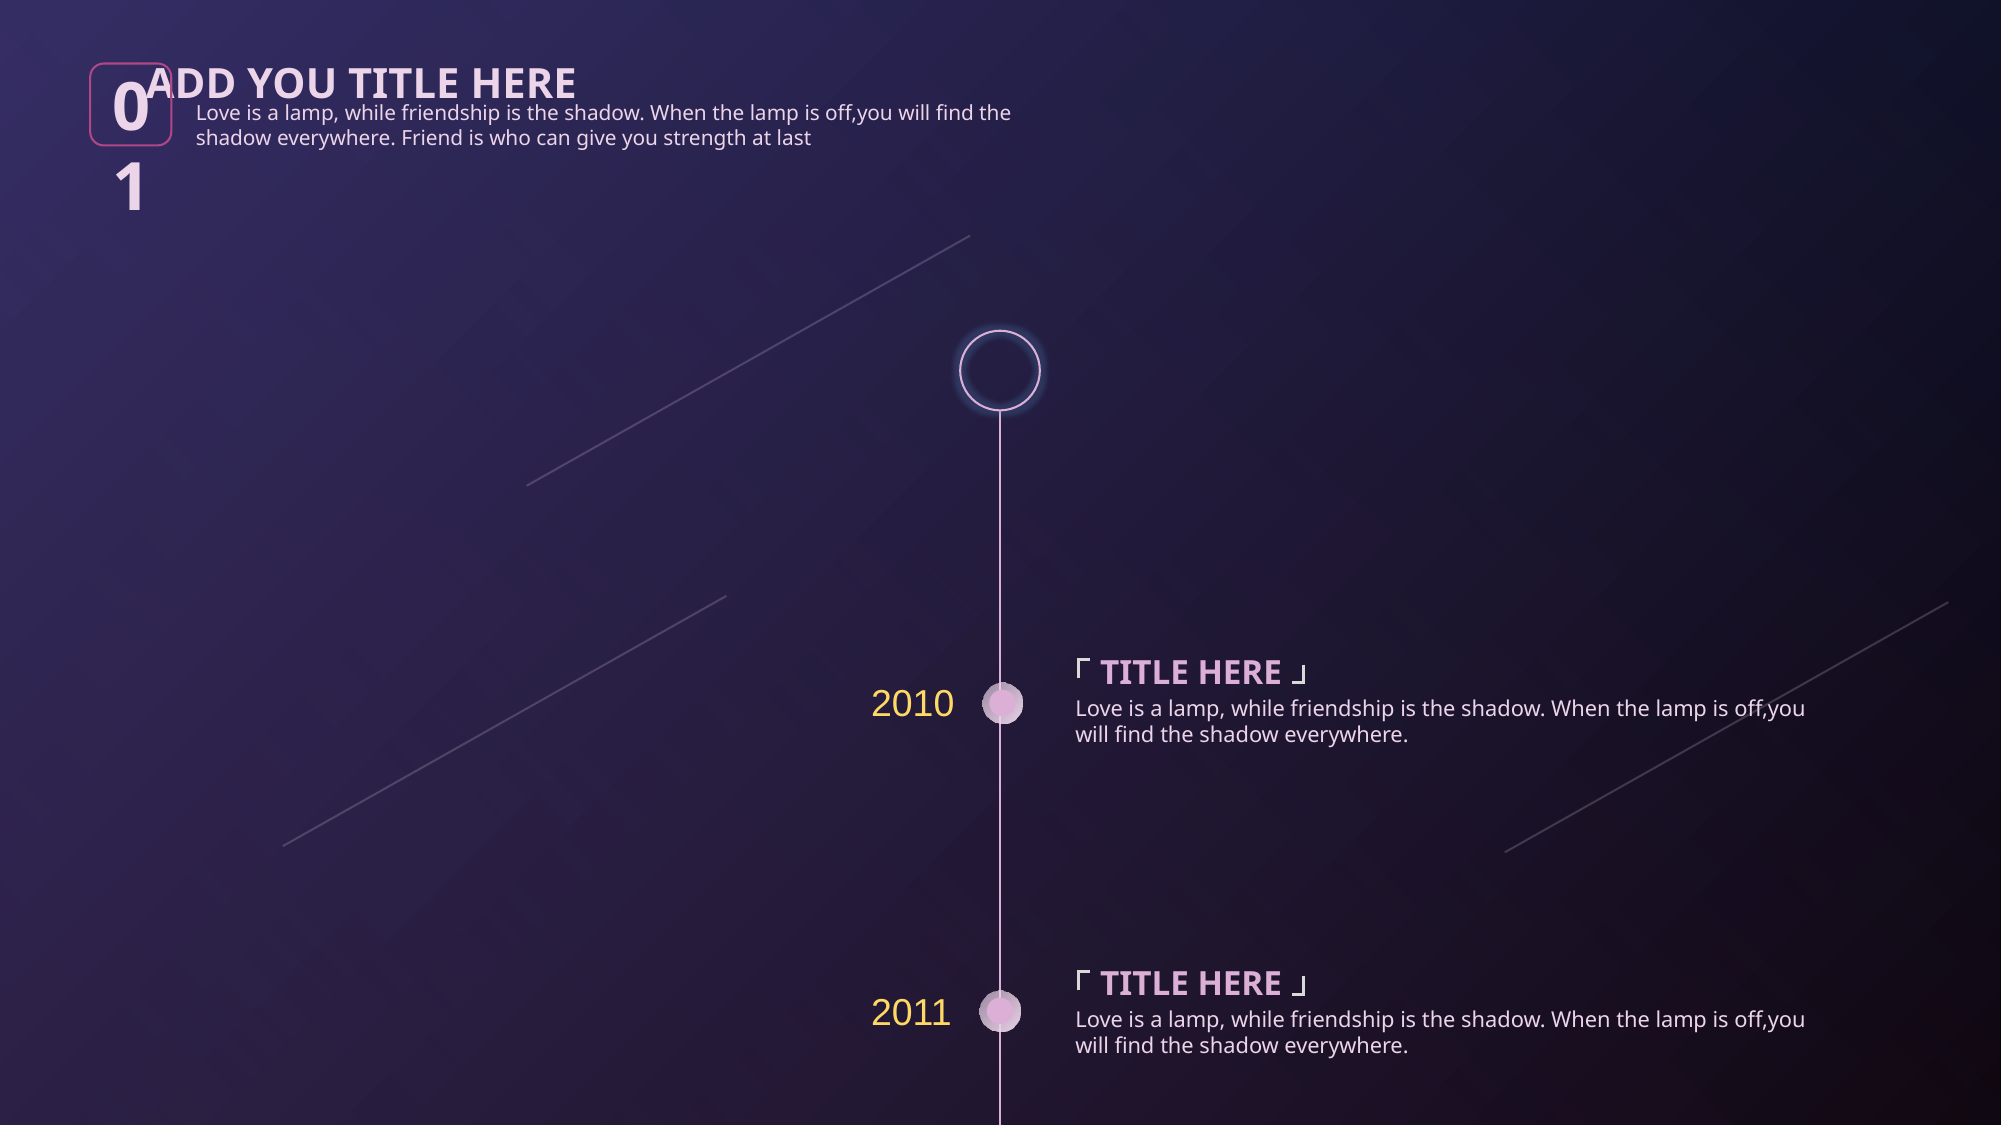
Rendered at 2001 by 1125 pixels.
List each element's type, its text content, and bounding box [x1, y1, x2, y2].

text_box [82, 49, 1097, 158]
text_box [960, 330, 1040, 1125]
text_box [1060, 643, 1504, 756]
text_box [982, 682, 1023, 724]
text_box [979, 990, 1021, 1032]
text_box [1504, 602, 1949, 853]
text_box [282, 595, 727, 847]
text_box [0, 0, 2000, 1125]
text_box 2011 [856, 980, 960, 1041]
text_box 2010 [856, 671, 960, 732]
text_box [1060, 955, 1833, 1067]
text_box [526, 235, 971, 486]
